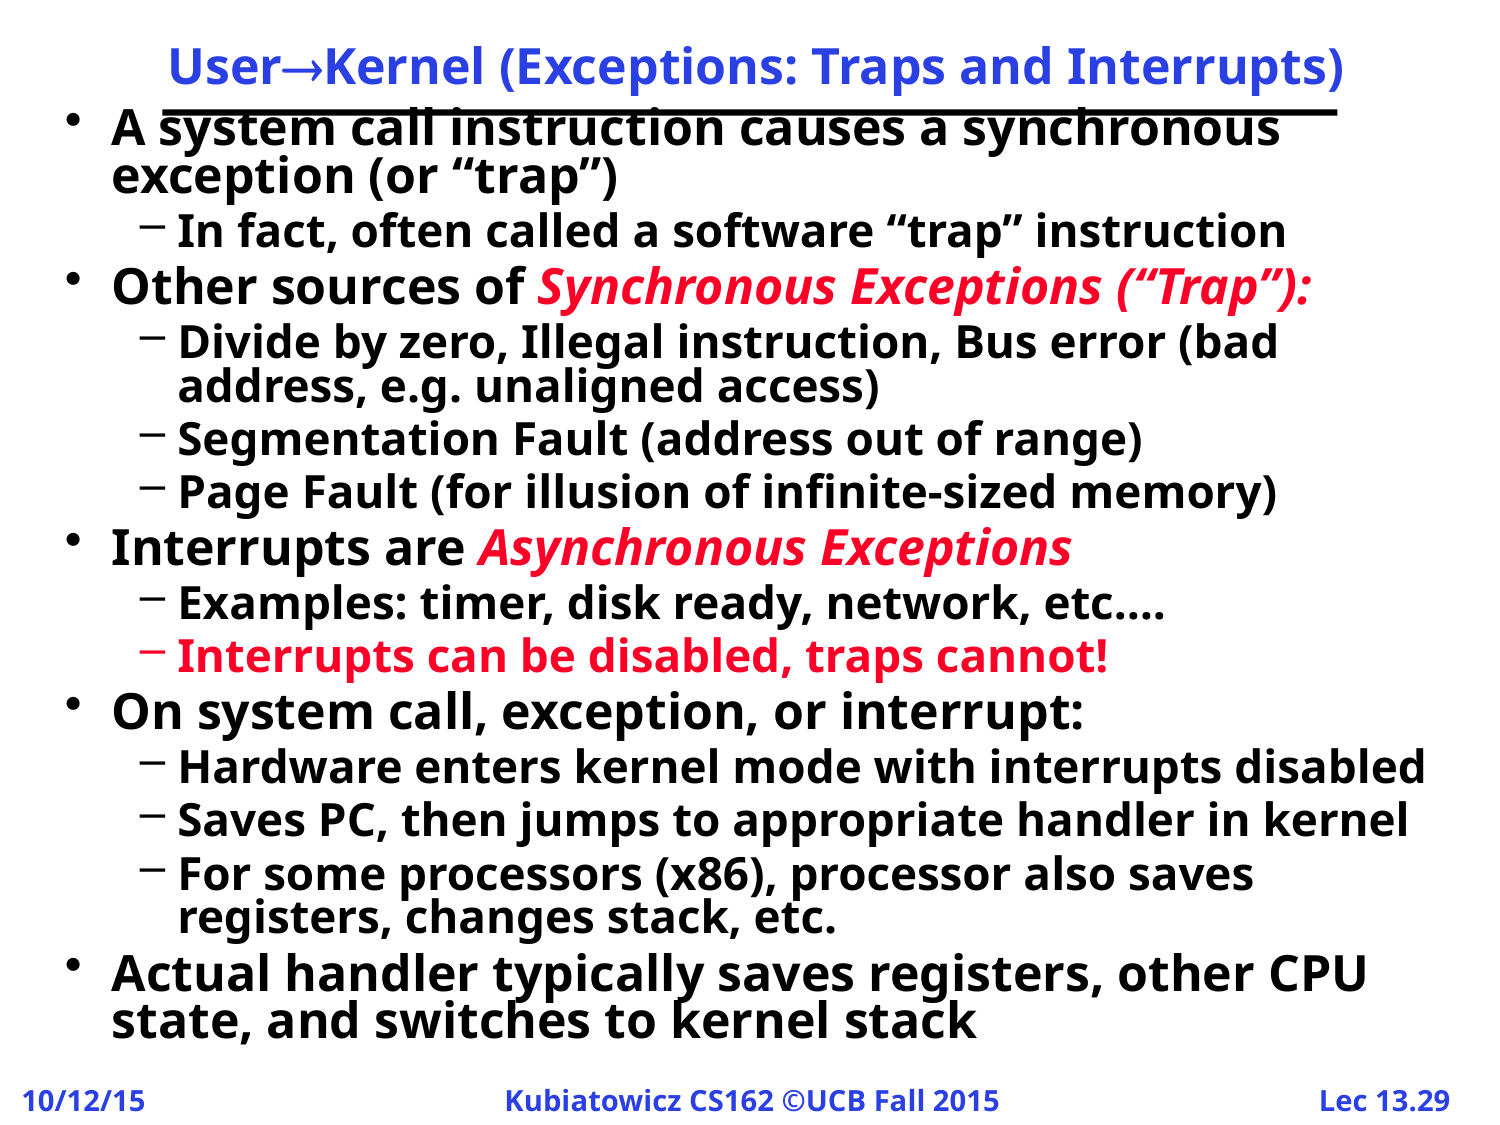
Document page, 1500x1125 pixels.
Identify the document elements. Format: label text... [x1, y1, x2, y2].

title UserKernel (Exceptions: Traps and Interrupts) [50, 24, 1463, 99]
list A system call instruction causes a synchronous exception (or “trap”) In fact, often called a software “trap” instruction Other sources of Synchronous Exceptions (“Trap”): Divide by zero, Illegal instruction, Bus error (bad address, e.g. unaligned access) Segmentation Fault (address out of range) Page Fault (for illusion of infinite-sized memory) Interrupts are Asynchronous Exceptions Examples: timer, disk ready, network, etc…. Interrupts can be disabled, traps cannot! On system call, exception, or interrupt: Hardware enters kernel mode with interrupts disabled Saves PC, then jumps to appropriate handler in kernel For some processors (x86), processor also saves registers, changes stack, etc. Actual handler typically saves registers, other CPU state, and switches to kernel stack [50, 99, 1463, 1100]
